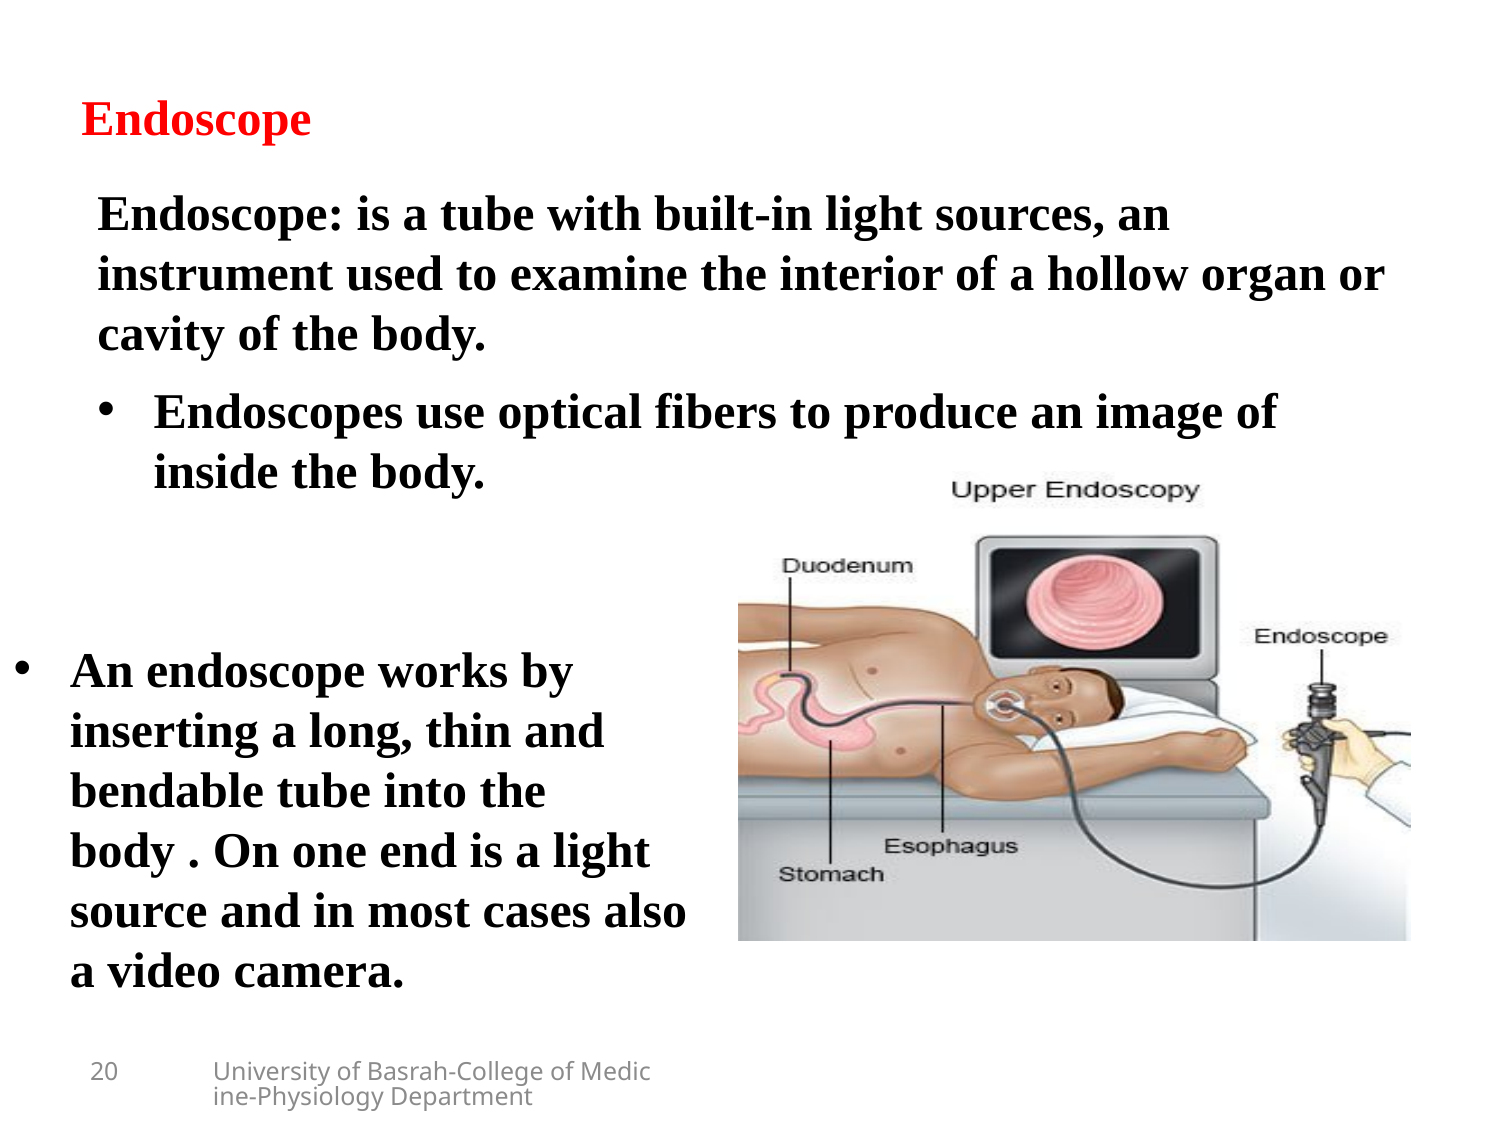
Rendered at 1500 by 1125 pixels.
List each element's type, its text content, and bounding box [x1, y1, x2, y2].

slide_number 20 [75, 1042, 425, 1103]
text_box Endoscope [66, 78, 327, 153]
picture [737, 471, 1412, 941]
text_box Endoscope: is a tube with built-in light sources, an instrument used to examine the interior of a hollow organ or cavity of the body. [82, 172, 1418, 368]
text_box Endoscopes use optical fibers to produce an image of inside the body. [82, 370, 1394, 506]
footer University of Basrah-College of Medicine-Physiology Department [512, 1042, 988, 1103]
text_box An endoscope works by inserting a long, thin and bendable tube into the body . On one end is a light source and in most cases also a video camera. [0, 630, 703, 1005]
